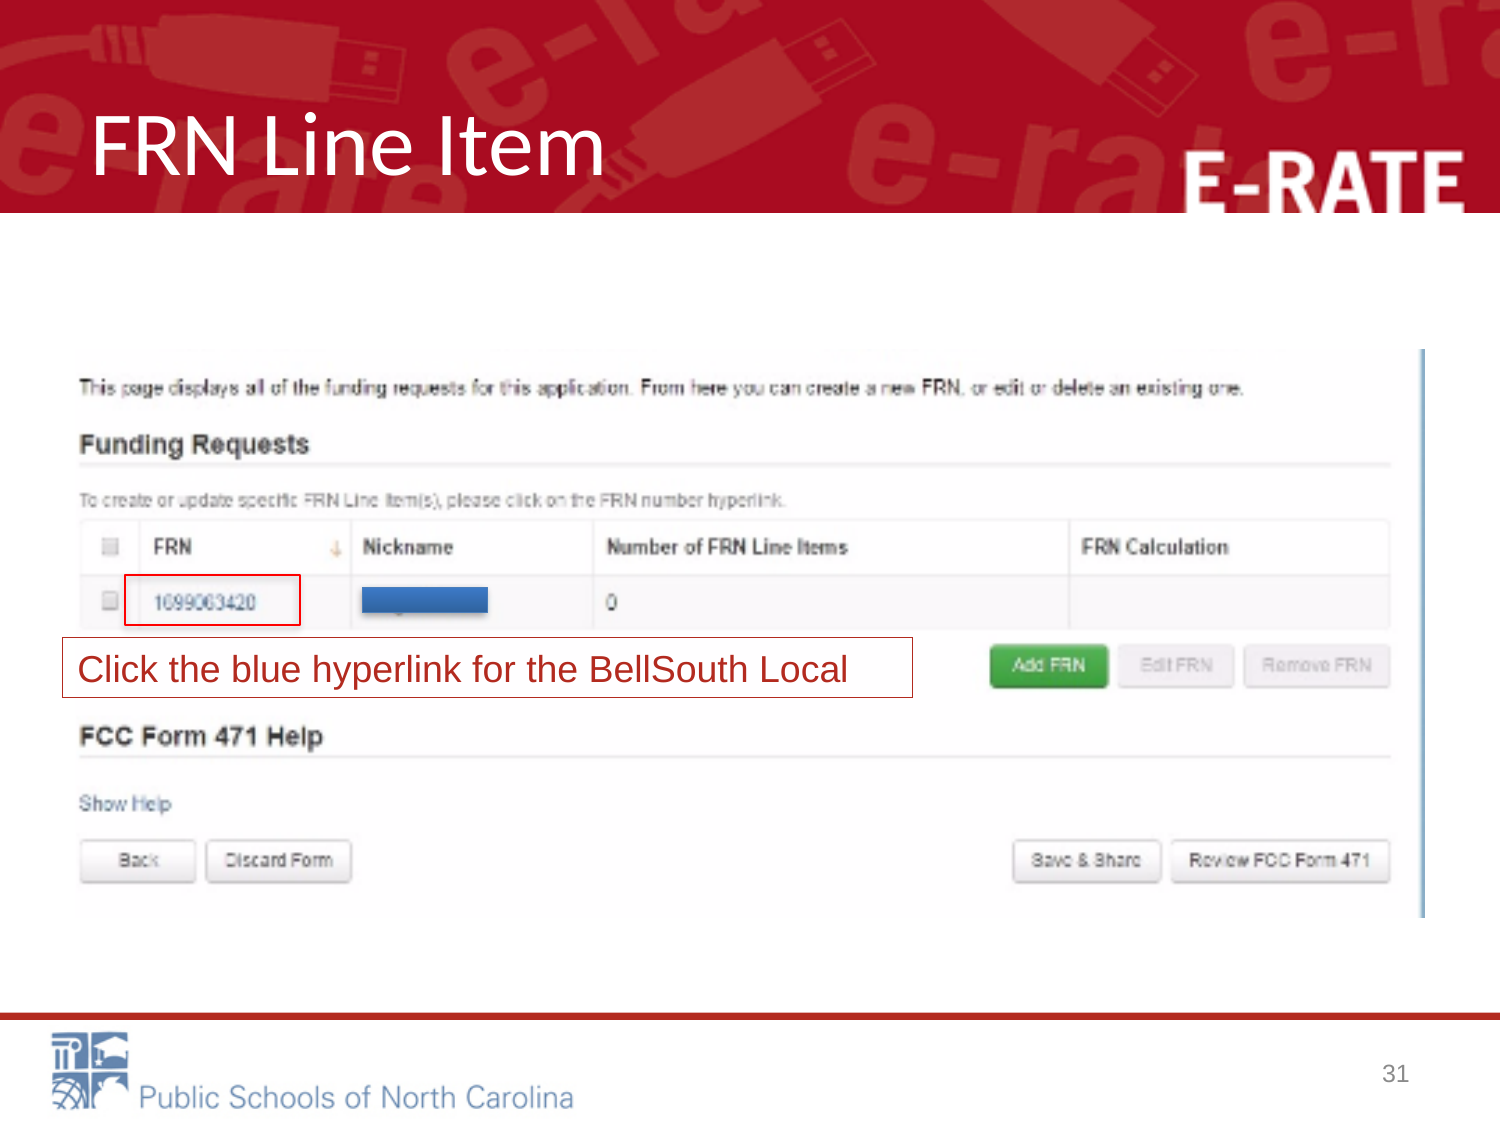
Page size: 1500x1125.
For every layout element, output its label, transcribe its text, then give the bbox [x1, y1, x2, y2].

picture [0, 1025, 1500, 1124]
title FRN Line Item [75, 45, 1425, 233]
picture [0, 0, 1500, 213]
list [74, 262, 1426, 1006]
slide_number 31 [1074, 1042, 1425, 1103]
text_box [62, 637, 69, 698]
